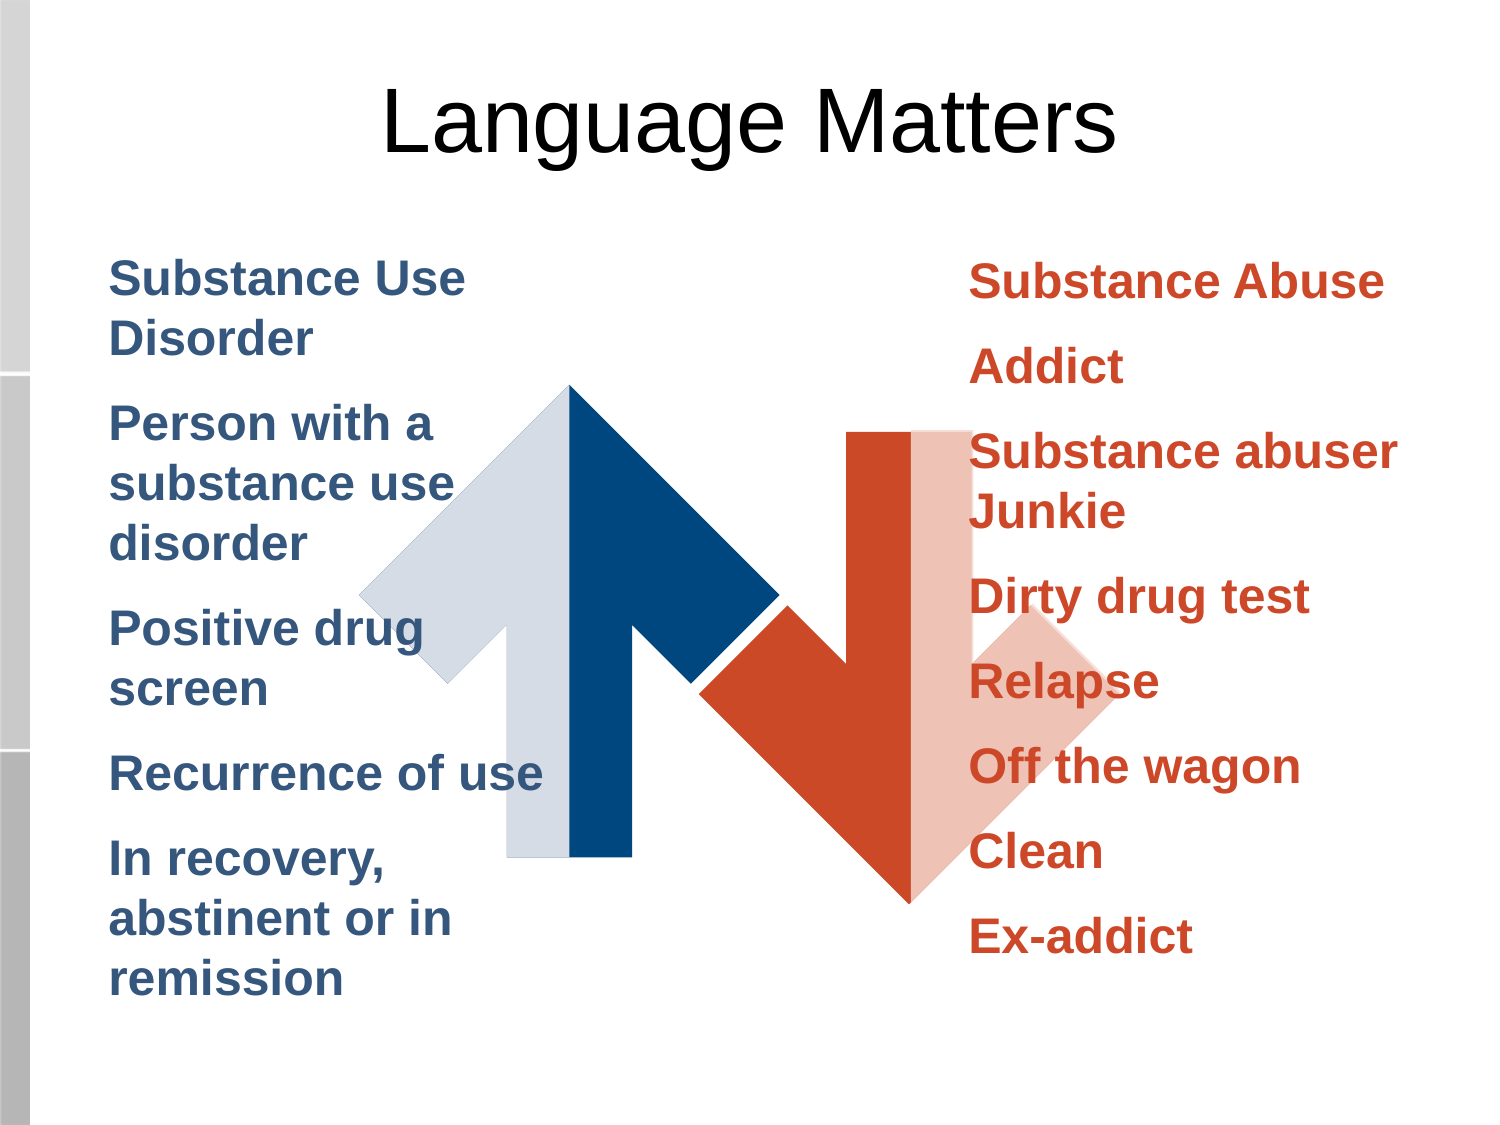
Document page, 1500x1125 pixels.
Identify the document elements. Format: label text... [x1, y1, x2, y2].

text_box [721, 447, 1116, 826]
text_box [364, 462, 759, 842]
text_box Substance Abuse Addict Substance abuser Junkie Dirty drug test Relapse Off the wagon Clean Ex-addict [953, 240, 1435, 971]
text_box Substance Use Disorder Person with a substance use disorder Positive drug screen Recurrence of use In recovery, abstinent or in remission [93, 238, 575, 1013]
title Language Matters [103, 59, 1397, 187]
